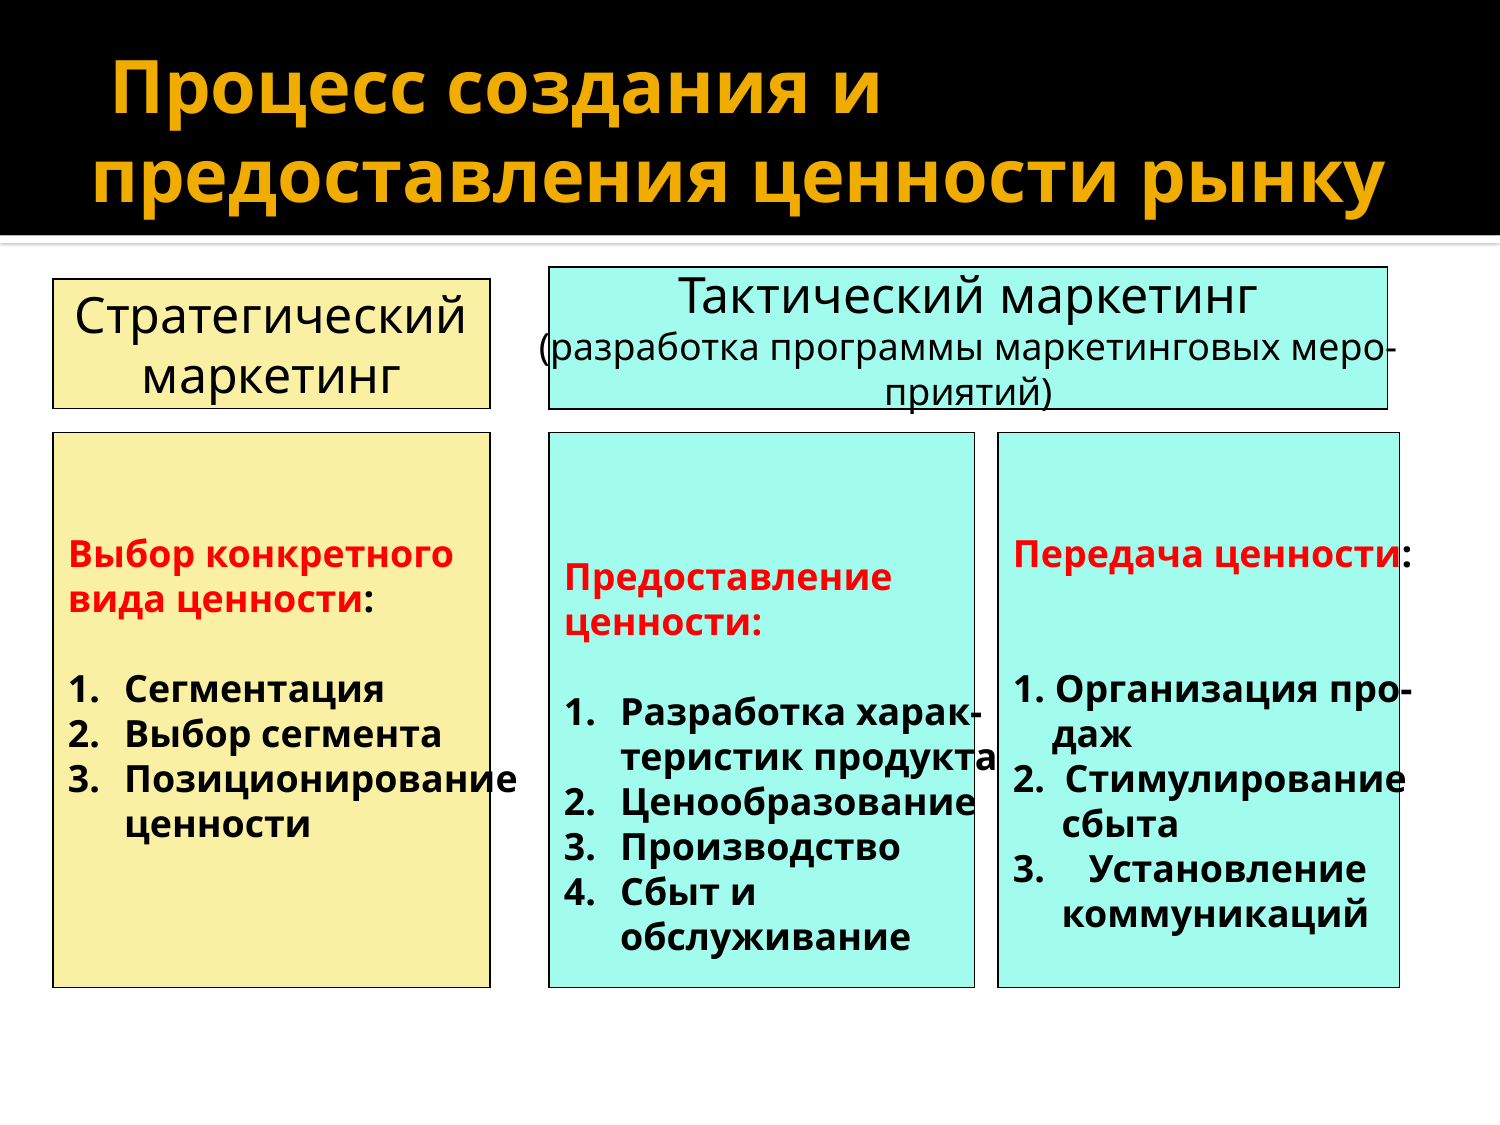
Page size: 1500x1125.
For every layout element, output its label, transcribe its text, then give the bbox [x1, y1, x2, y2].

list . [75, 291, 1425, 1050]
text_box Стратегический маркетинг [53, 278, 491, 409]
text_box Тактический маркетинг (разработка программы маркетинговых меро- приятий) [549, 267, 1388, 409]
text_box Передача ценности: 1. Организация про- даж 2. Стимулирование сбыта Установление коммуникаций [998, 432, 1400, 988]
text_box Предоставление ценности: Разработка харак- теристик продукта Ценообразование Производство Сбыт и обслуживание [549, 432, 975, 988]
title Процесс создания и предоставления ценности рынку [75, 25, 1425, 231]
text_box Выбор конкретного вида ценности: Сегментация Выбор сегмента Позиционирование ценности [53, 432, 491, 988]
